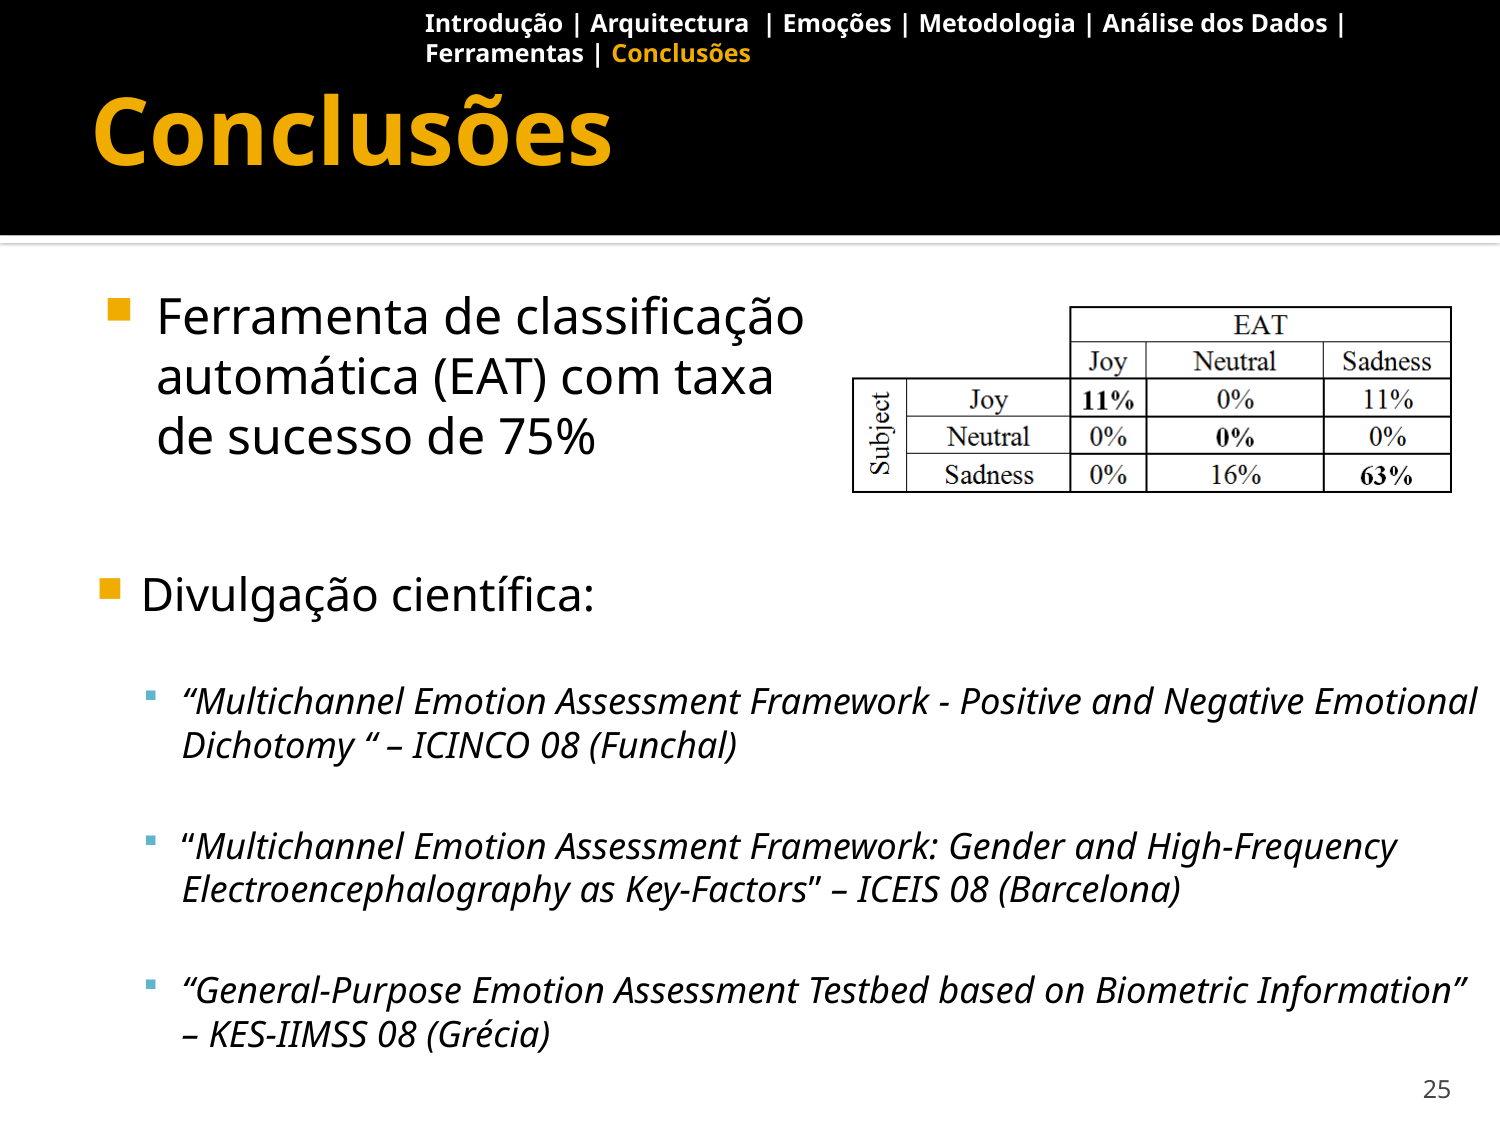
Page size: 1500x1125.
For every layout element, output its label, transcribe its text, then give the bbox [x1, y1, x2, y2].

slide_number 25 [1345, 1067, 1467, 1108]
list Ferramenta de classificação automática (EAT) com taxa de sucesso de 75% [75, 269, 832, 493]
title Conclusões [75, 25, 1425, 231]
text_box Introdução | Arquitectura | Emoções | Metodologia | Análise dos Dados | Ferramentas | Conclusões [410, 0, 1500, 75]
text_box Divulgação científica: “Multichannel Emotion Assessment Framework - Positive and Negative Emotional Dichotomy “ – ICINCO 08 (Funchal) “Multichannel Emotion Assessment Framework: Gender and High-Frequency Electroencephalography as Key-Factors” – ICEIS 08 (Barcelona) “General-Purpose Emotion Assessment Testbed based on Biometric Information” – KES-IIMSS 08 (Grécia) [70, 550, 1500, 1067]
picture [831, 280, 1458, 497]
